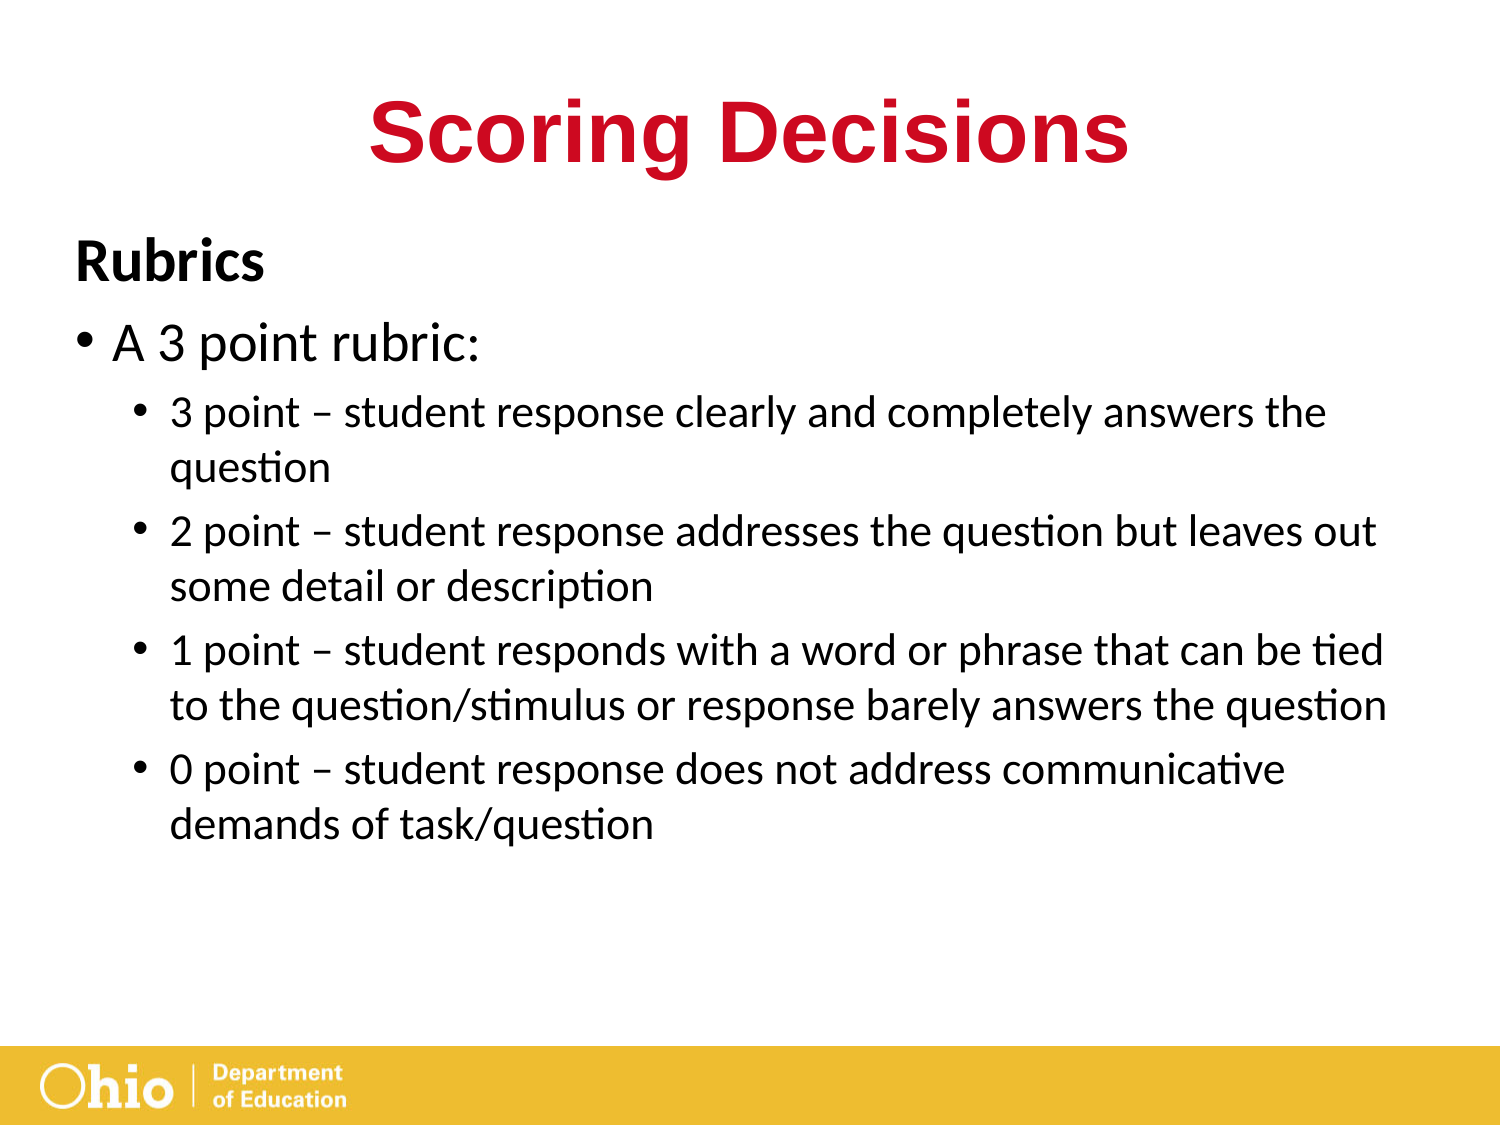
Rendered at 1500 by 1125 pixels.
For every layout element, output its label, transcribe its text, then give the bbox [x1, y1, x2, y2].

title Scoring Decisions [75, 75, 1425, 181]
list Rubrics A 3 point rubric: 3 point – student response clearly and completely answers the question 2 point – student response addresses the question but leaves out some detail or description 1 point – student responds with a word or phrase that can be tied to the question/stimulus or response barely answers the question 0 point – student response does not address communicative demands of task/question [75, 218, 1425, 1021]
picture [0, 1046, 1500, 1125]
